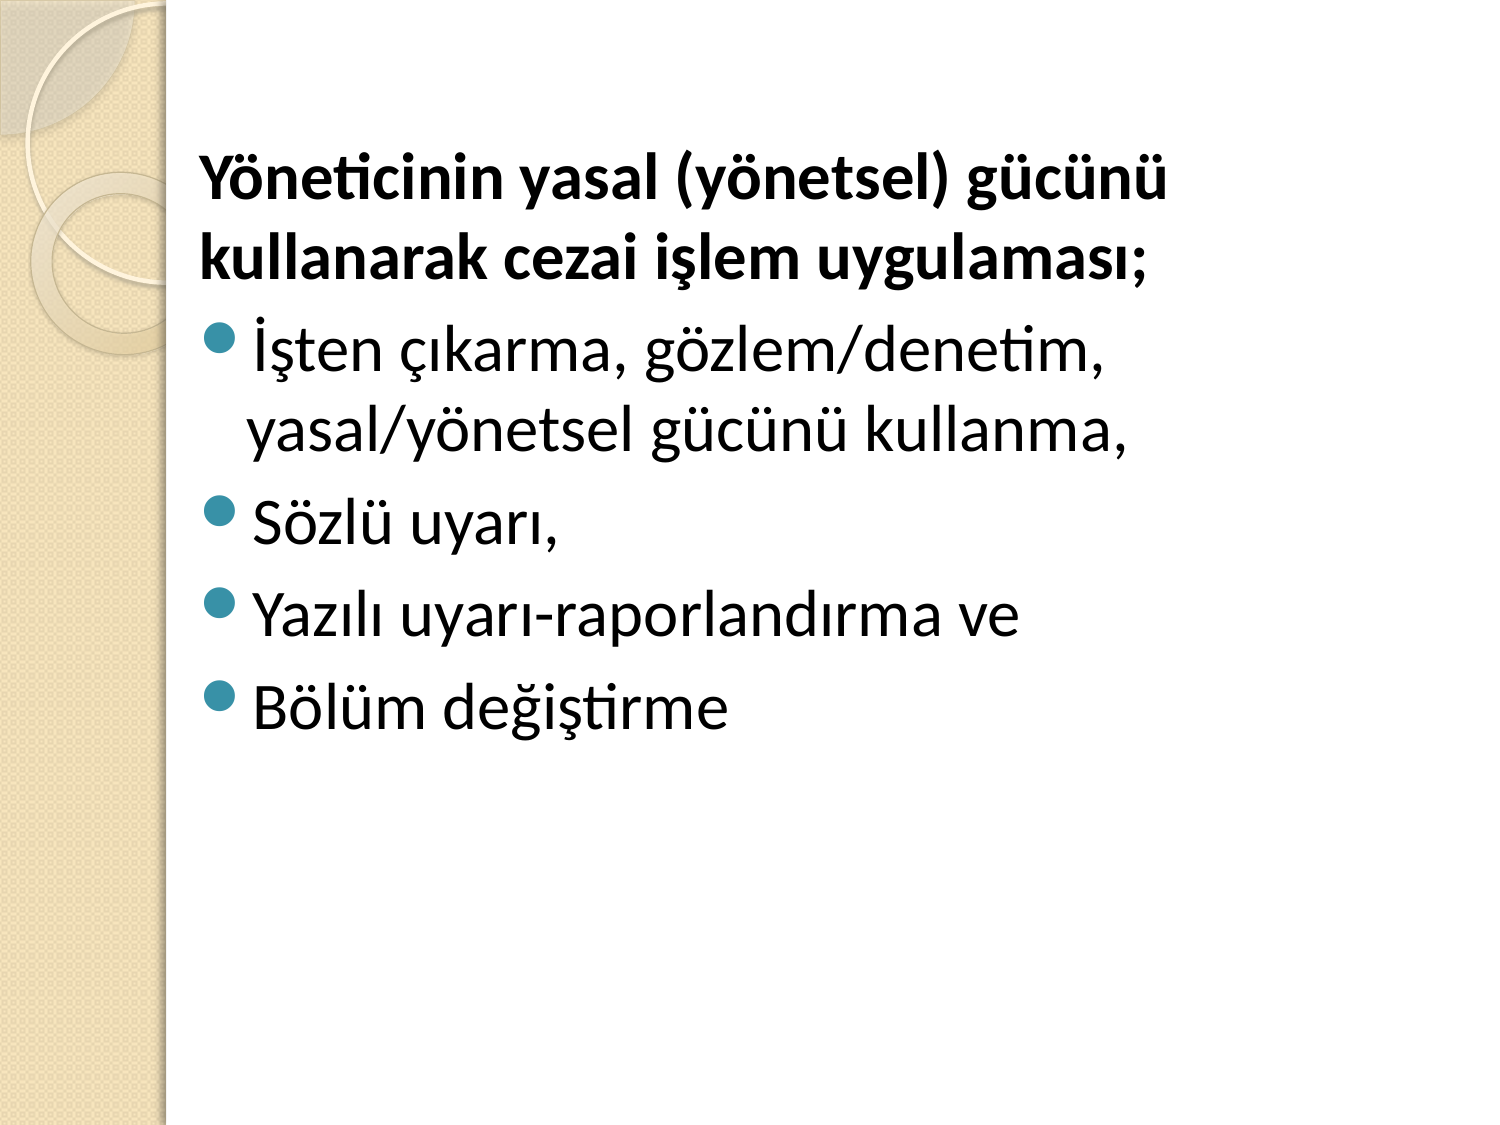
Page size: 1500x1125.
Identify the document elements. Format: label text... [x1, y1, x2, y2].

list Yöneticinin yasal (yönetsel) gücünü kullanarak cezai işlem uygulaması; İşten çıkarma, gözlem/denetim, yasal/yönetsel gücünü kullanma, Sözlü uyarı, Yazılı uyarı-raporlandırma ve Bölüm değiştirme [171, 125, 1466, 1083]
